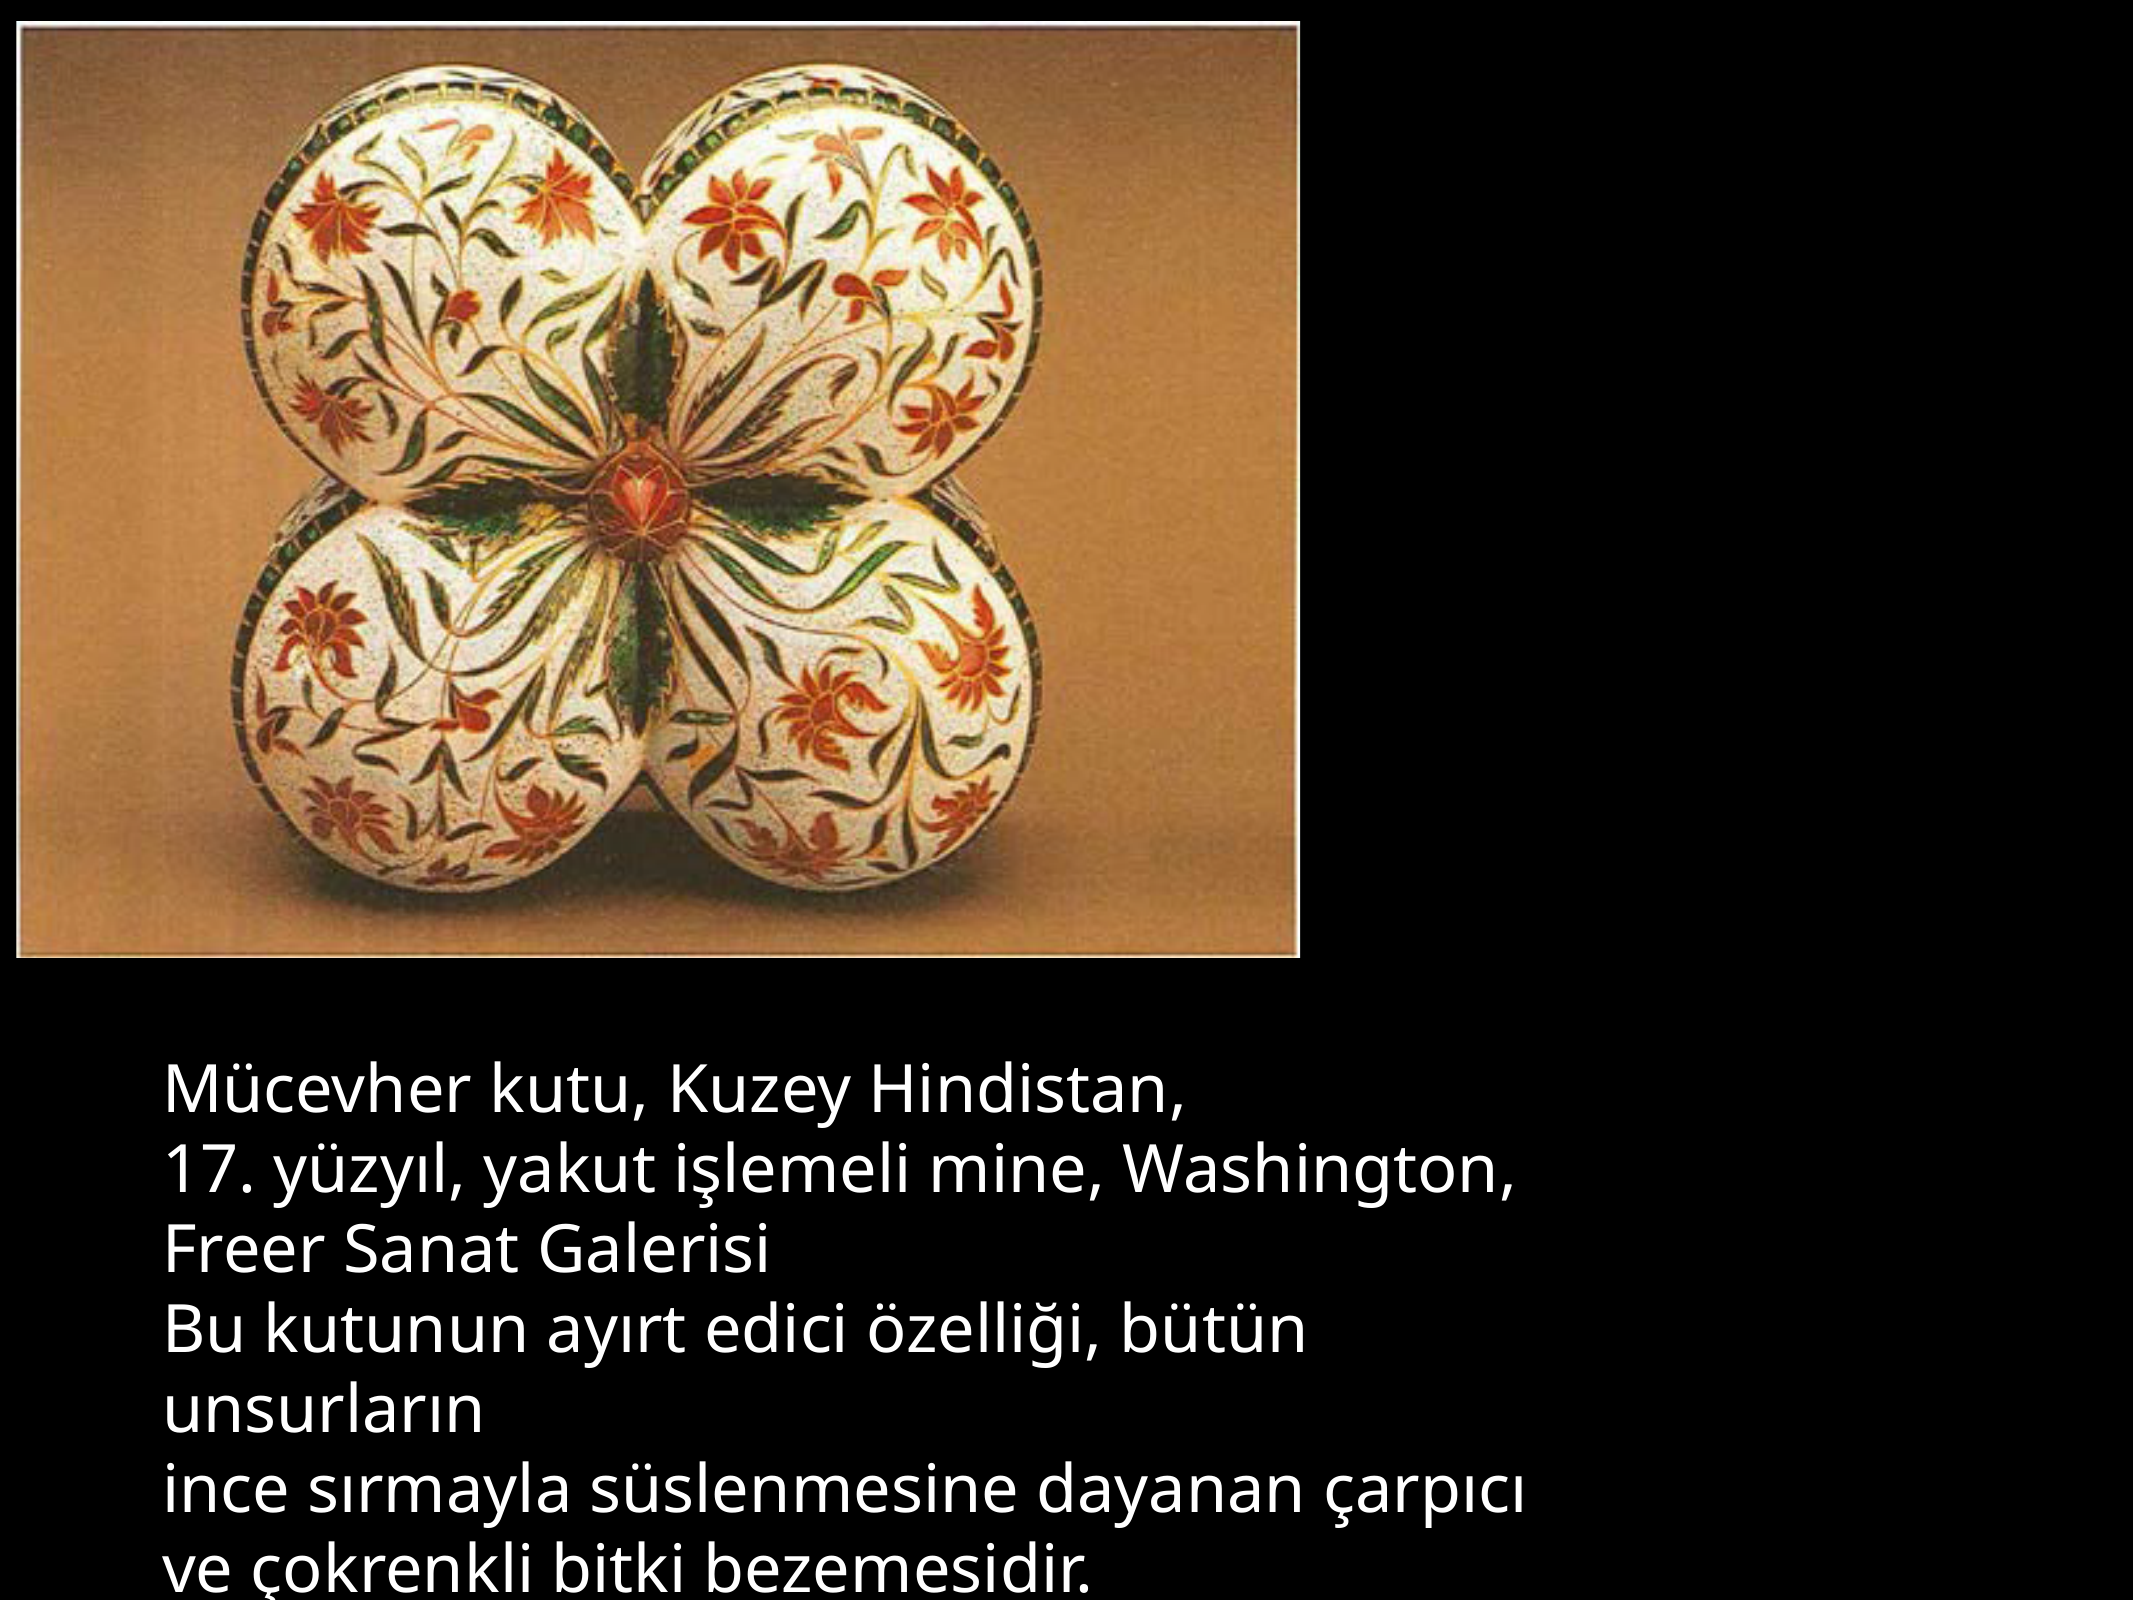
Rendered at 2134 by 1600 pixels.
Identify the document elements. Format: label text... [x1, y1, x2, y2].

picture [16, 0, 2134, 1600]
text_box Mücevher kutu, Kuzey Hindistan, 17. yüzyıl, yakut işlemeli mine, Washington, Freer Sanat Galerisi Bu kutunun ayırt edici özelliği, bütün unsurların ince sırmayla süslenmesine dayanan çarpıcı ve çokrenkli bitki bezemesidir. [147, 1038, 1066, 1600]
